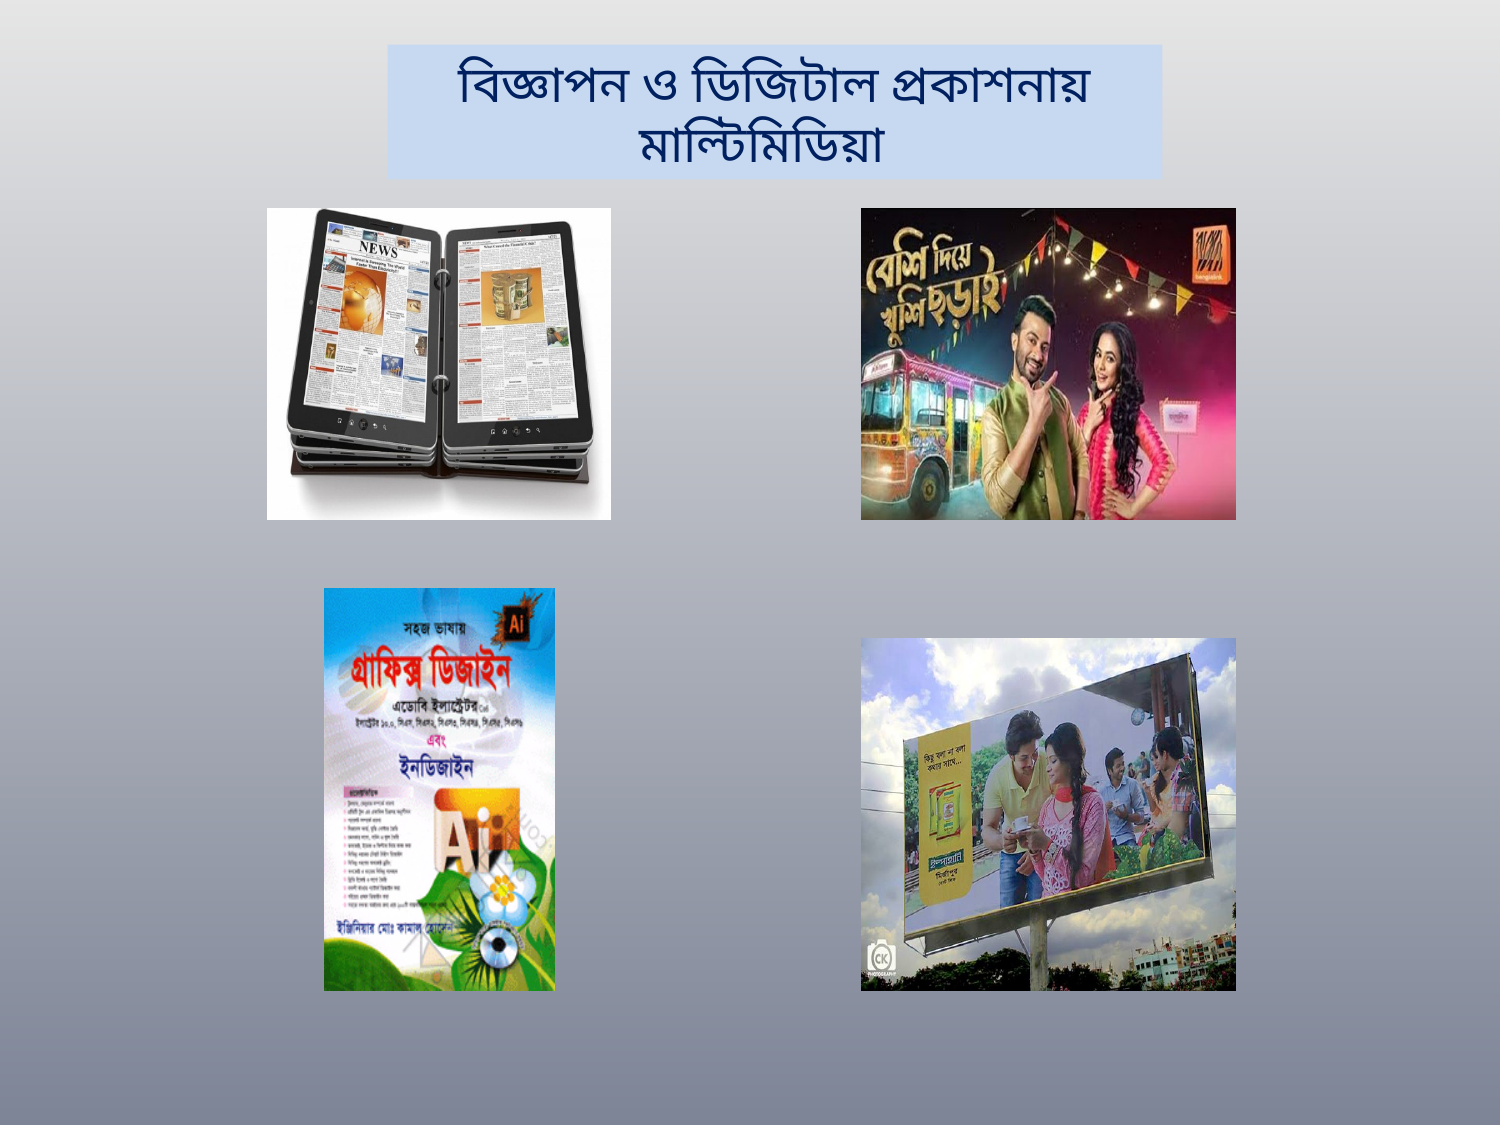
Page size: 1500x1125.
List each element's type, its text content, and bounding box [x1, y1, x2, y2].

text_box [267, 208, 1236, 992]
text_box বিজ্ঞাপন ও ডিজিটাল প্রকাশনায় মাল্টিমিডিয়া [387, 44, 1163, 180]
